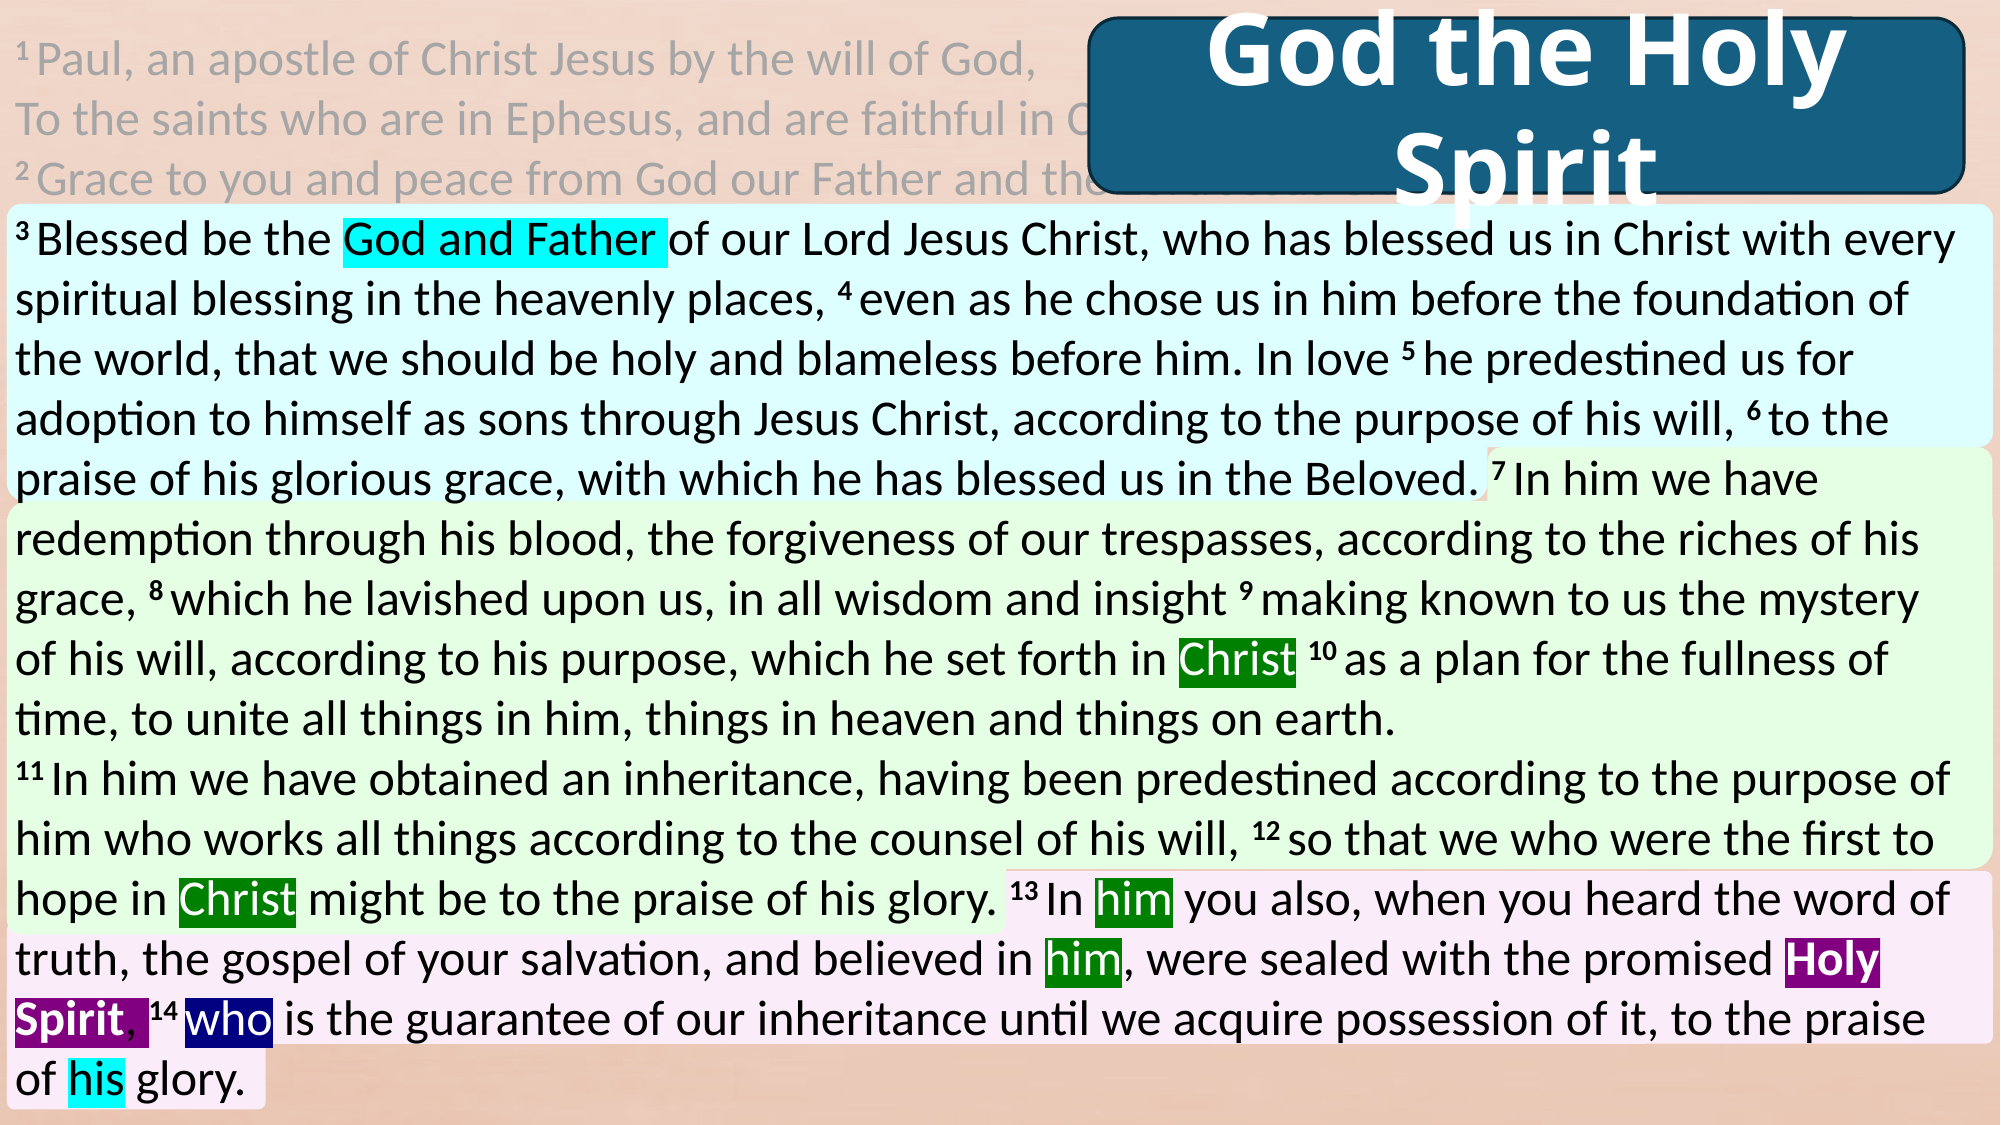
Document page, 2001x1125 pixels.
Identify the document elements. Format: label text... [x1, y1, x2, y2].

text_box God the Holy Spirit [1087, 16, 1966, 195]
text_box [6, 935, 1994, 1110]
text_box 1 Paul, an apostle of Christ Jesus by the will of God, To the saints who are in Ephesus, and are faithful in Christ Jesus: 2 Grace to you and peace from God our Father and the Lord Jesus Christ. 3 Blessed be the God and Father of our Lord Jesus Christ, who has blessed us in Christ with every spiritual blessing in the heavenly places, 4 even as he chose us in him before the foundation of the world, that we should be holy and blameless before him. In love 5 he predestined us for adoption to himself as sons through Jesus Christ, according to the purpose of his will, 6 to the praise of his glorious grace, with which he has blessed us in the Beloved. 7 In him we have redemption through his blood, the forgiveness of our trespasses, according to the riches of his grace, 8 which he lavished upon us, in all wisdom and insight 9 making known to us the mystery of his will, according to his purpose, which he set forth in Christ 10 as a plan for the fullness of time, to unite all things in him, things in heaven and things on earth. 11 In him we have obtained an inheritance, having been predestined according to the purpose of him who works all things according to the counsel of his will, 12 so that we who were the first to hope in Christ might be to the praise of his glory. 13 In him you also, when you heard the word of truth, the gospel of your salvation, and believed in him, were sealed with the promised Holy Spirit, 14 who is the guarantee of our inheritance until we acquire possession of it, to the praise of his glory. [0, 18, 1987, 1113]
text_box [6, 203, 1994, 502]
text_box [6, 502, 1994, 935]
